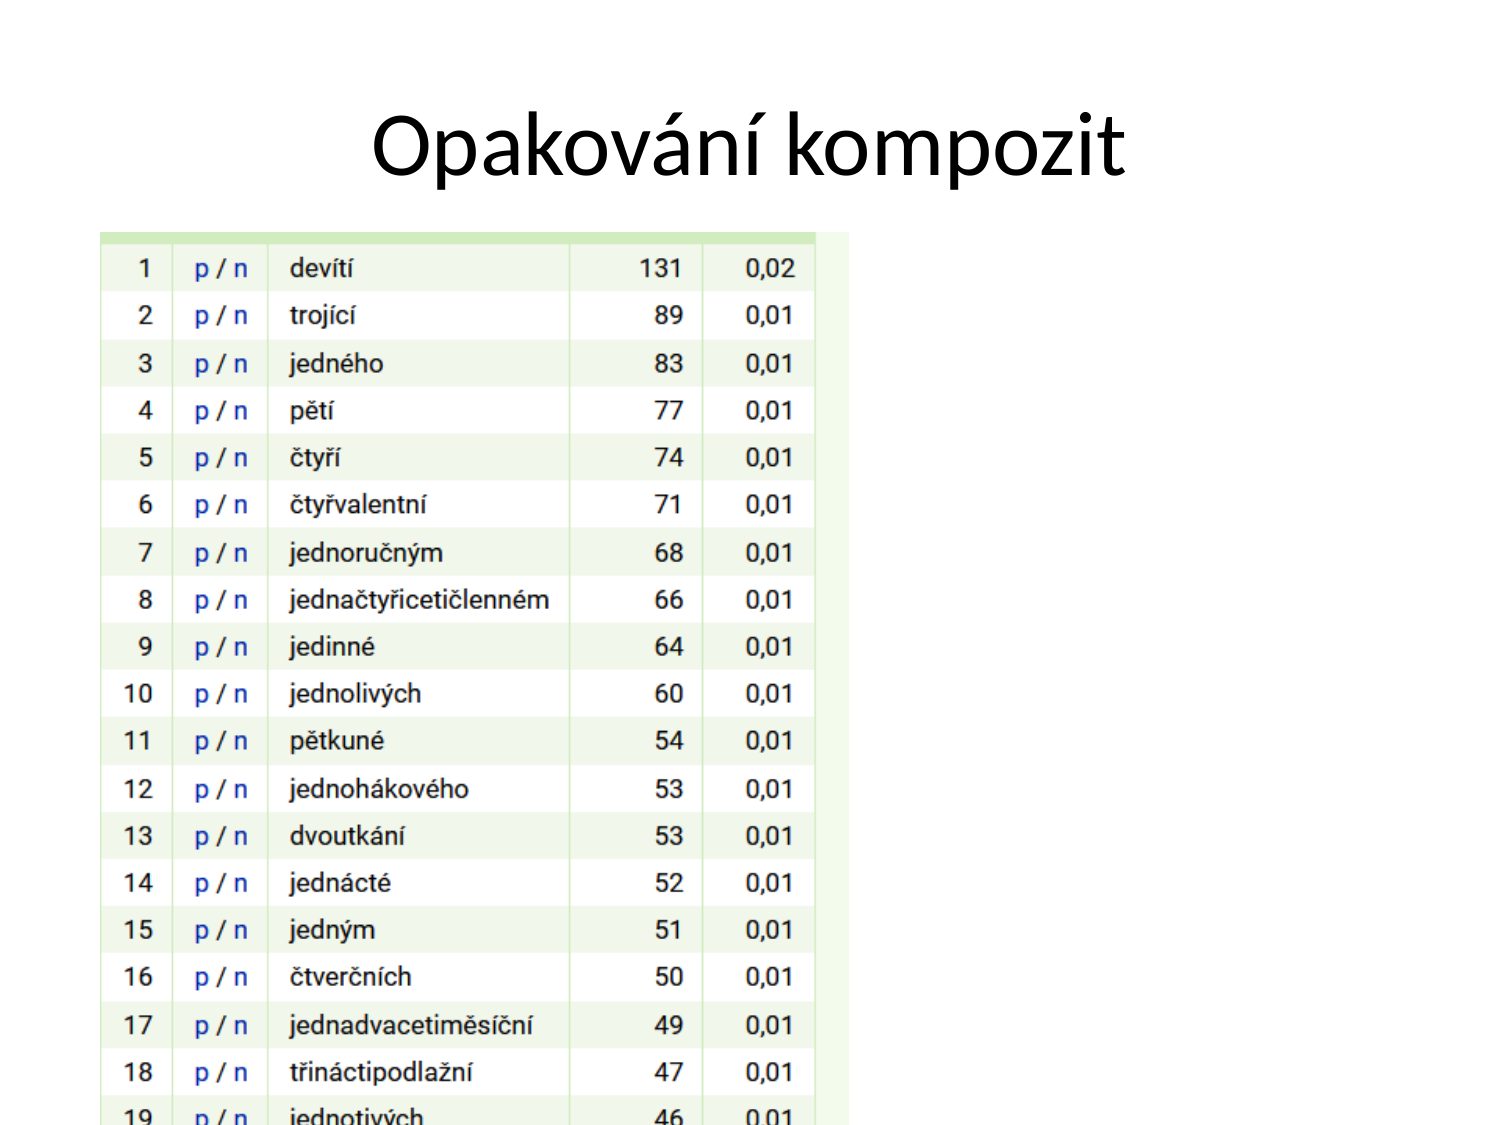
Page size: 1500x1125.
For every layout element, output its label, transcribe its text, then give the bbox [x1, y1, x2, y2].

picture [99, 232, 849, 1125]
title Opakování kompozit [75, 45, 1425, 233]
